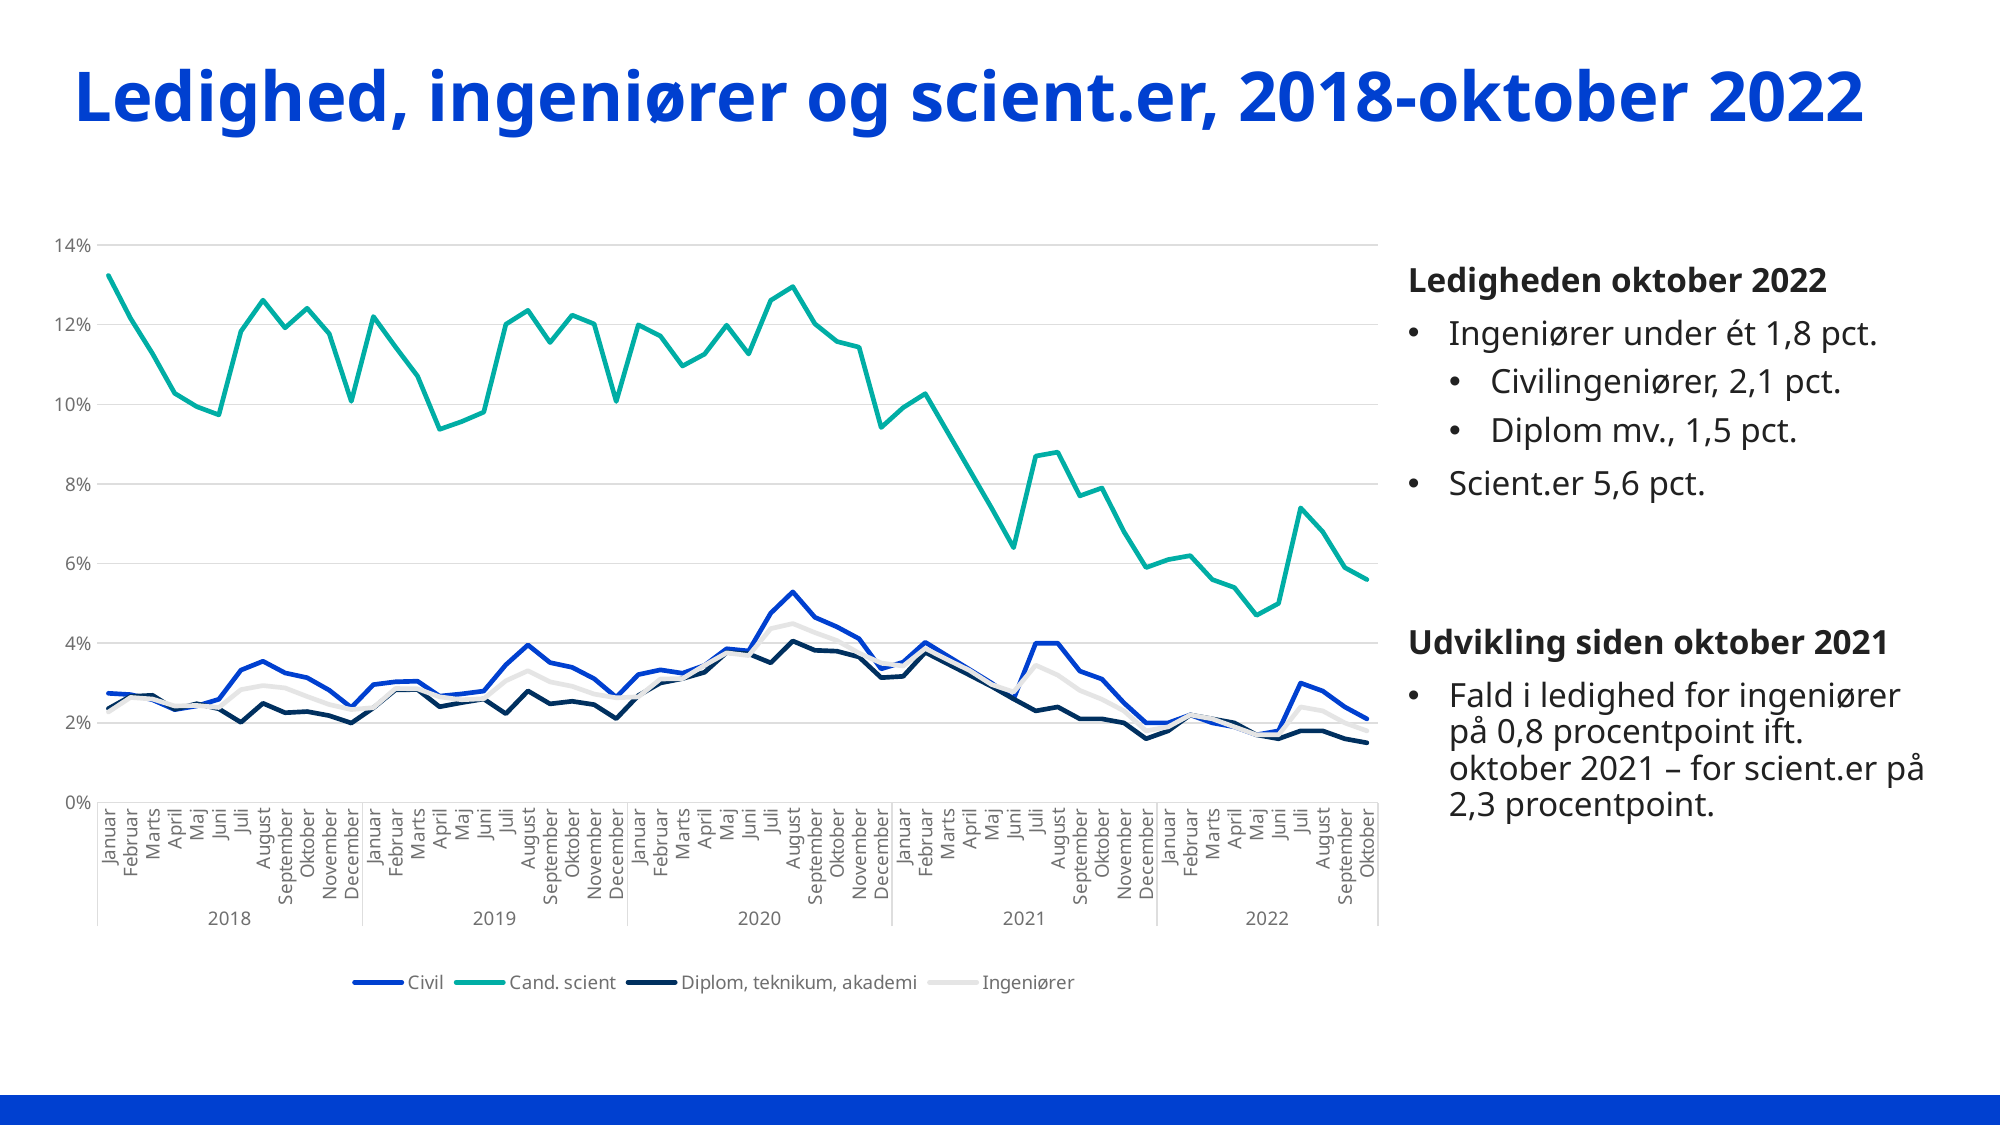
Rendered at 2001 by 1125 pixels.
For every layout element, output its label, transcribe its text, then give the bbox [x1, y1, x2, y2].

title Ledighed, ingeniører og scient.er, 2018-oktober 2022 [73, 67, 1931, 202]
list Ledigheden oktober 2022 Ingeniører under ét 1,8 pct. Civilingeniører, 2,1 pct. Diplom mv., 1,5 pct. Scient.er 5,6 pct. Udvikling siden oktober 2021 Fald i ledighed for ingeniører på 0,8 procentpoint ift. oktober 2021 – for scient.er på 2,3 procentpoint. [1407, 263, 1929, 1024]
chart [26, 220, 1408, 1002]
